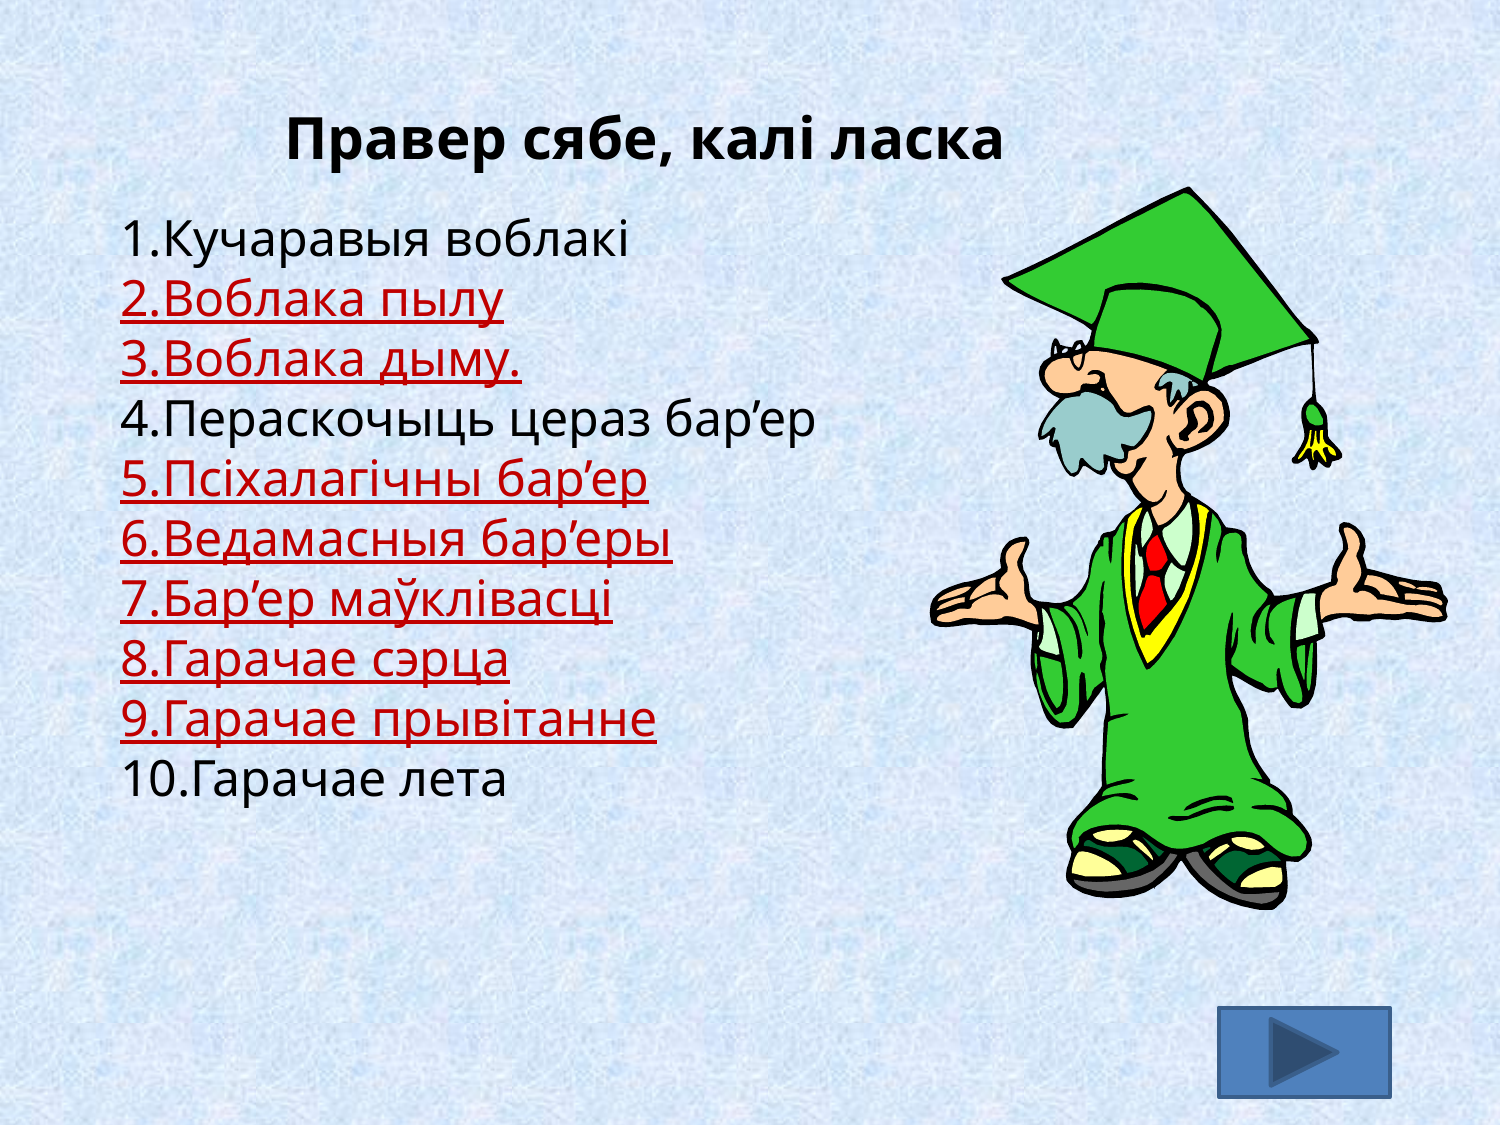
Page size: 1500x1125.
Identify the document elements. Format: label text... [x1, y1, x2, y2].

text_box 1.Кучаравыя воблакі 2.Воблака пылу 3.Воблака дыму. 4.Пераскочыць цераз бар’ер 5.Псіхалагічны бар’ер 6.Ведамасныя бар’еры 7.Бар’ер маўклівасці 8.Гарачае сэрца 9.Гарачае прывітанне 10.Гарачае лета [105, 199, 920, 814]
picture [0, 0, 1500, 1125]
text_box Правер сябе, калі ласка [269, 93, 1302, 179]
text_box [1217, 1006, 1392, 1099]
